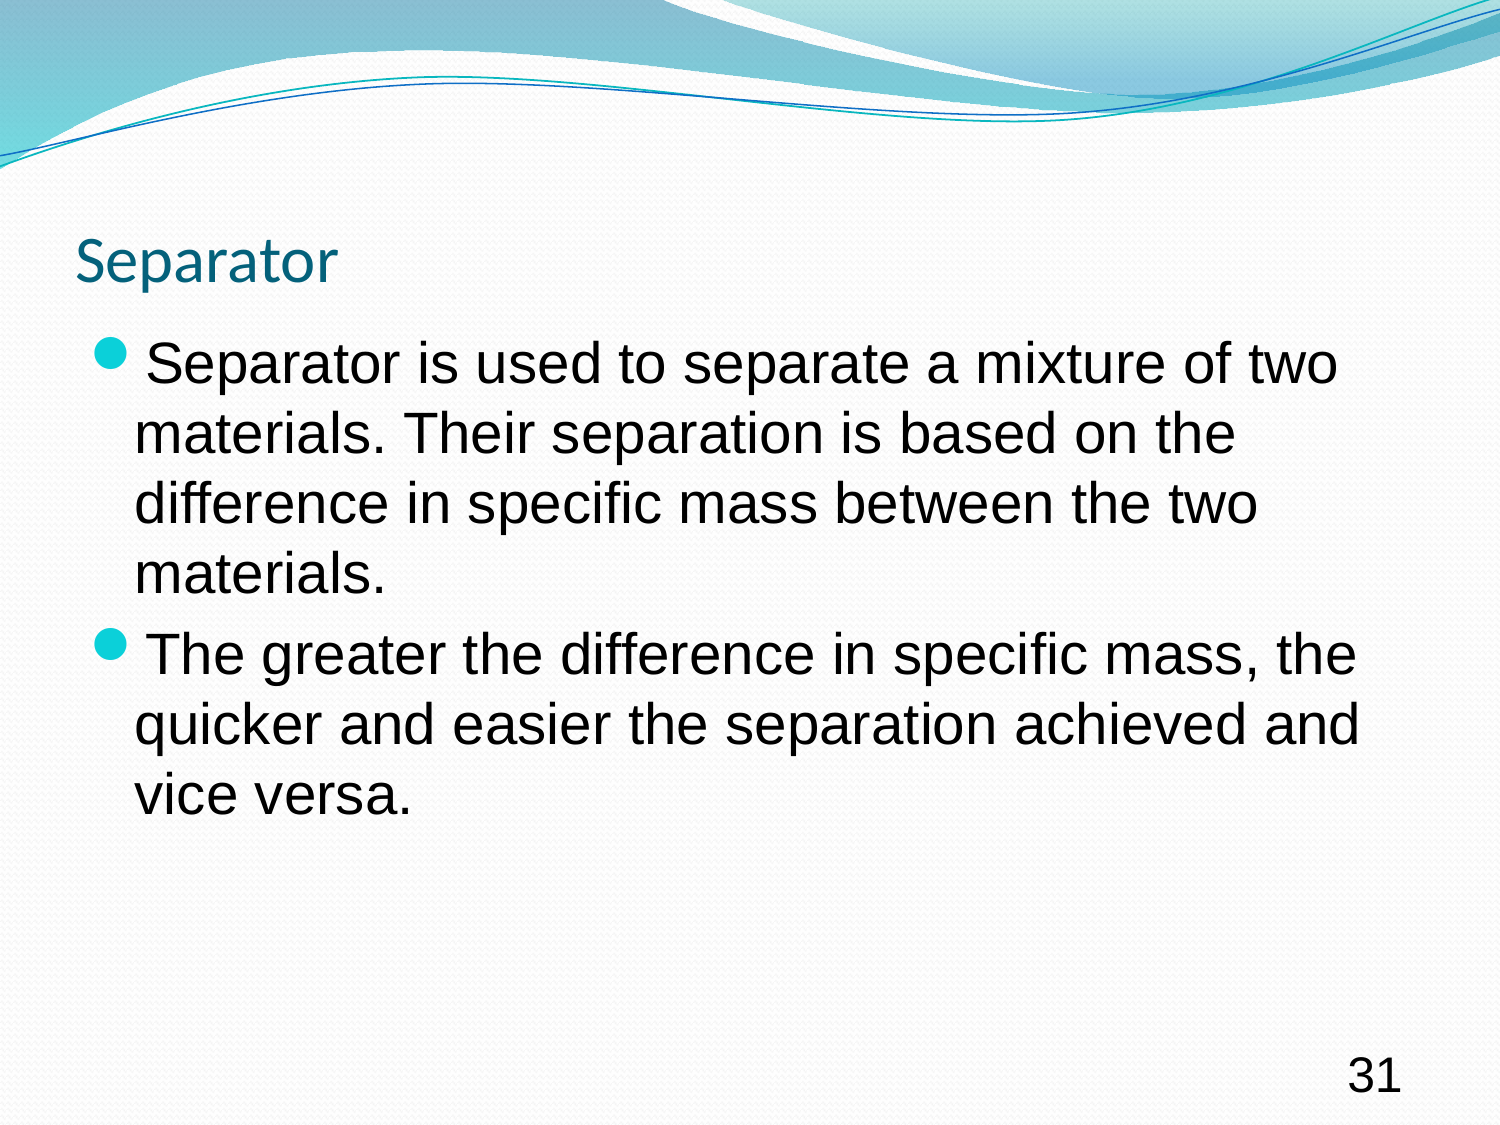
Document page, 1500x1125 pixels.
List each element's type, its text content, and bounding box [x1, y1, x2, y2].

list Separator is used to separate a mixture of two materials. Their separation is based on the difference in specific mass between the two materials. The greater the difference in specific mass, the quicker and easier the separation achieved and vice versa. [75, 317, 1425, 1038]
title Separator [75, 115, 1425, 303]
slide_number 31 [1250, 1042, 1425, 1103]
